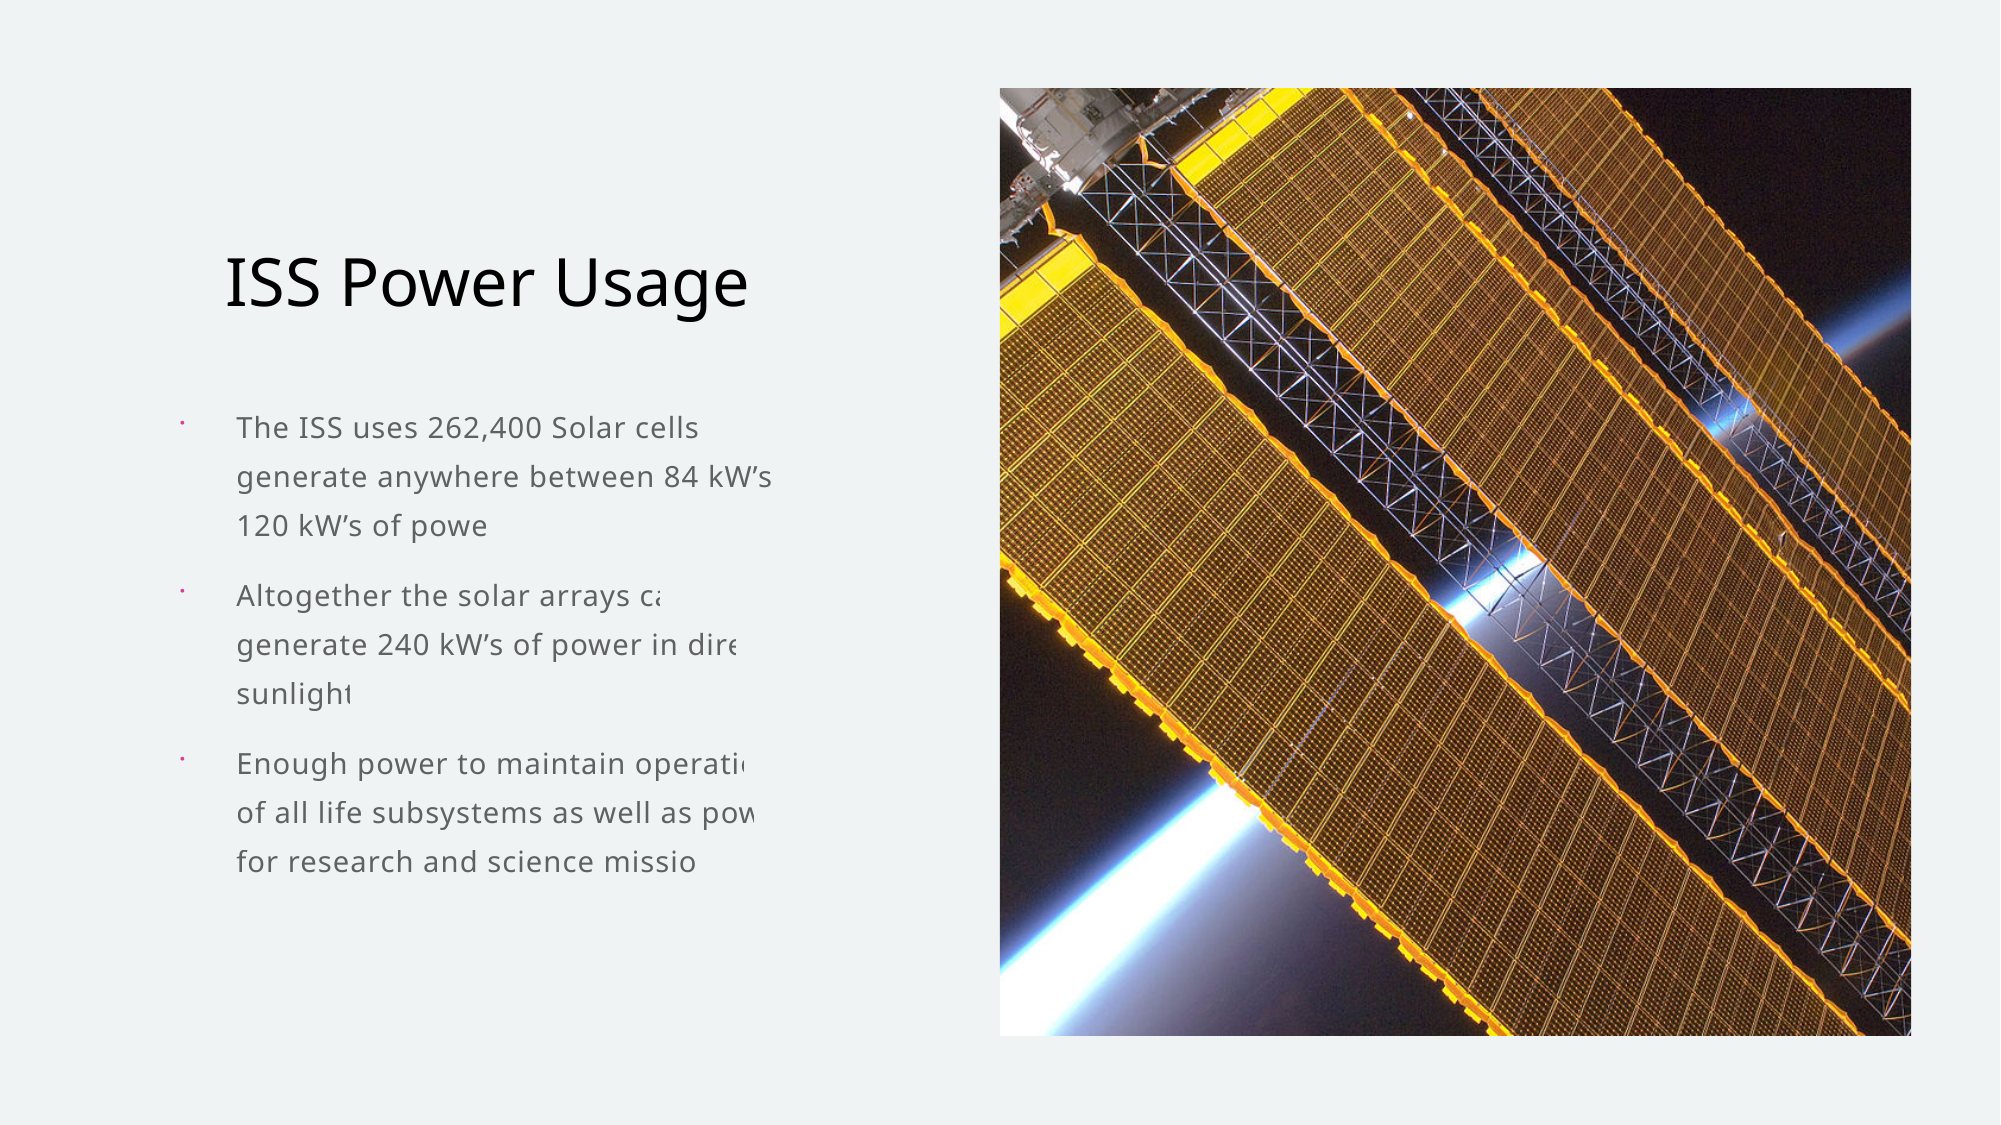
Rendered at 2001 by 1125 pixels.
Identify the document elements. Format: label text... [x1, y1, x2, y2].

text_box [0, 0, 2000, 1125]
list The ISS uses 262,400 Solar cells to generate anywhere between 84 kW’s to 120 kW’s of power Altogether the solar arrays can generate 240 kW’s of power in direct sunlight Enough power to maintain operation of all life subsystems as well as power for research and science missions [162, 387, 832, 948]
picture [999, 88, 1912, 1037]
title ISS Power Usage [162, 69, 832, 327]
